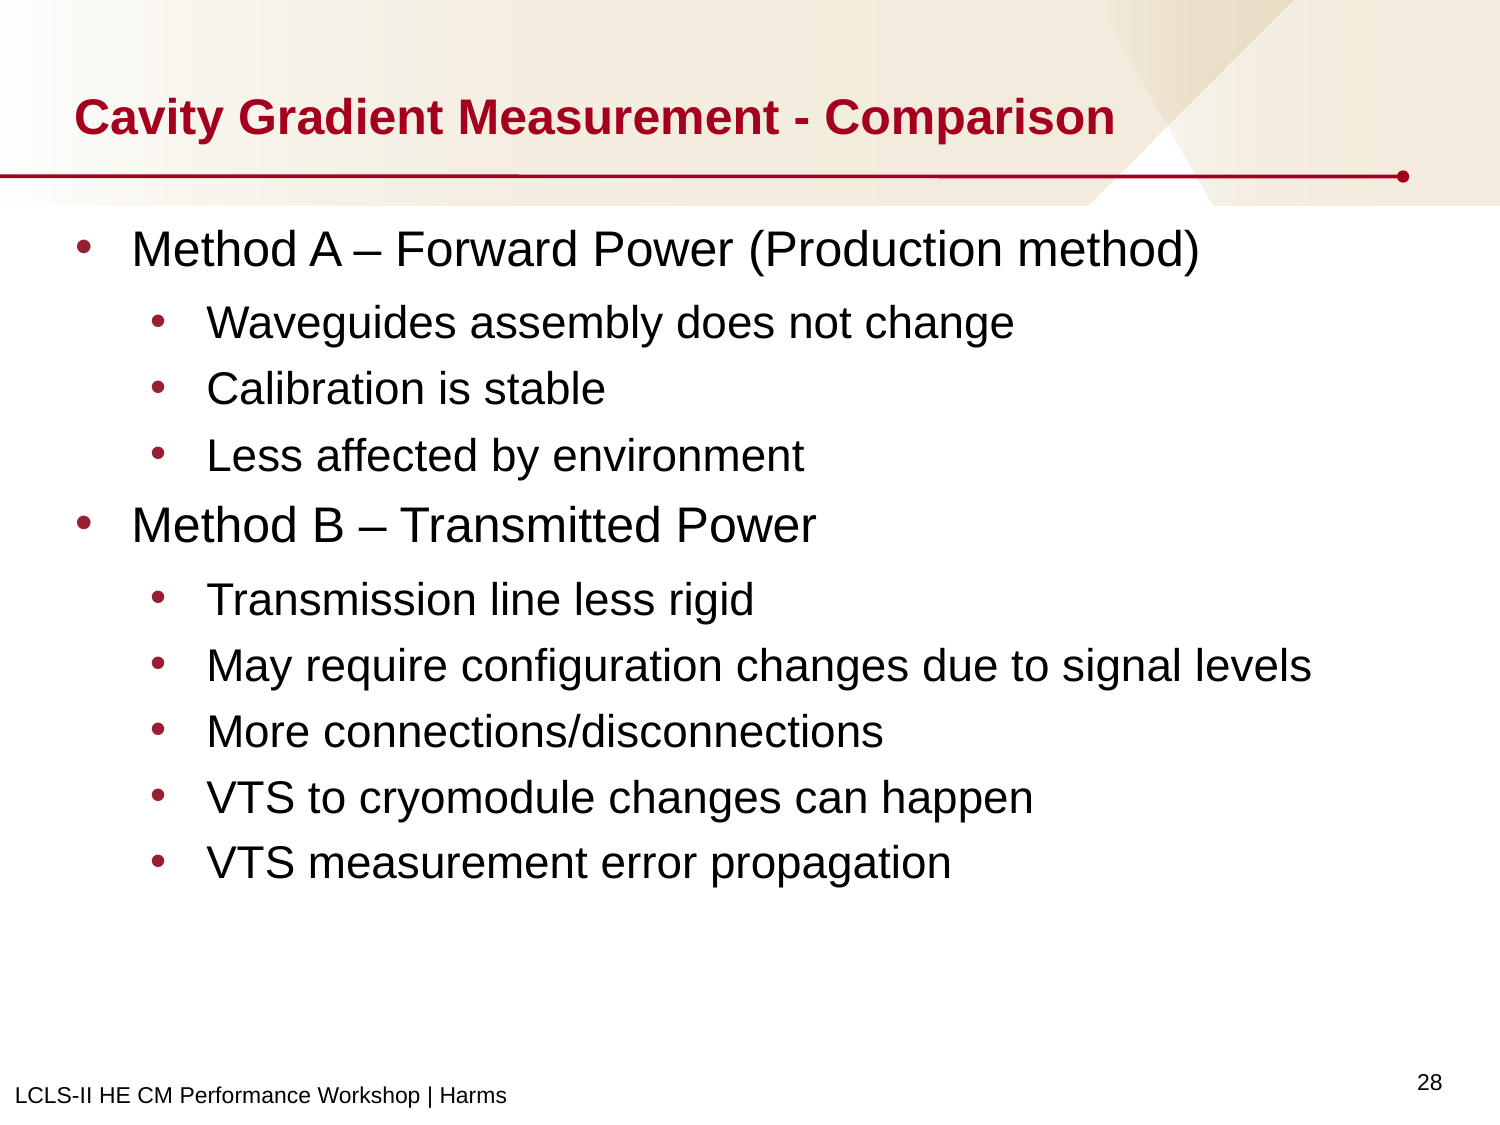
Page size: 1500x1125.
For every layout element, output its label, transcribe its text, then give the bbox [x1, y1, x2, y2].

slide_number 28 [1405, 1036, 1458, 1125]
picture [0, 0, 1500, 206]
title Cavity Gradient Measurement - Comparison [74, 21, 1404, 145]
list Method A – Forward Power (Production method) Waveguides assembly does not change Calibration is stable Less affected by environment Method B – Transmitted Power Transmission line less rigid May require configuration changes due to signal levels More connections/disconnections VTS to cryomodule changes can happen VTS measurement error propagation [75, 203, 1406, 1035]
footer LCLS-II HE CM Performance Workshop | Harms [0, 1073, 677, 1125]
